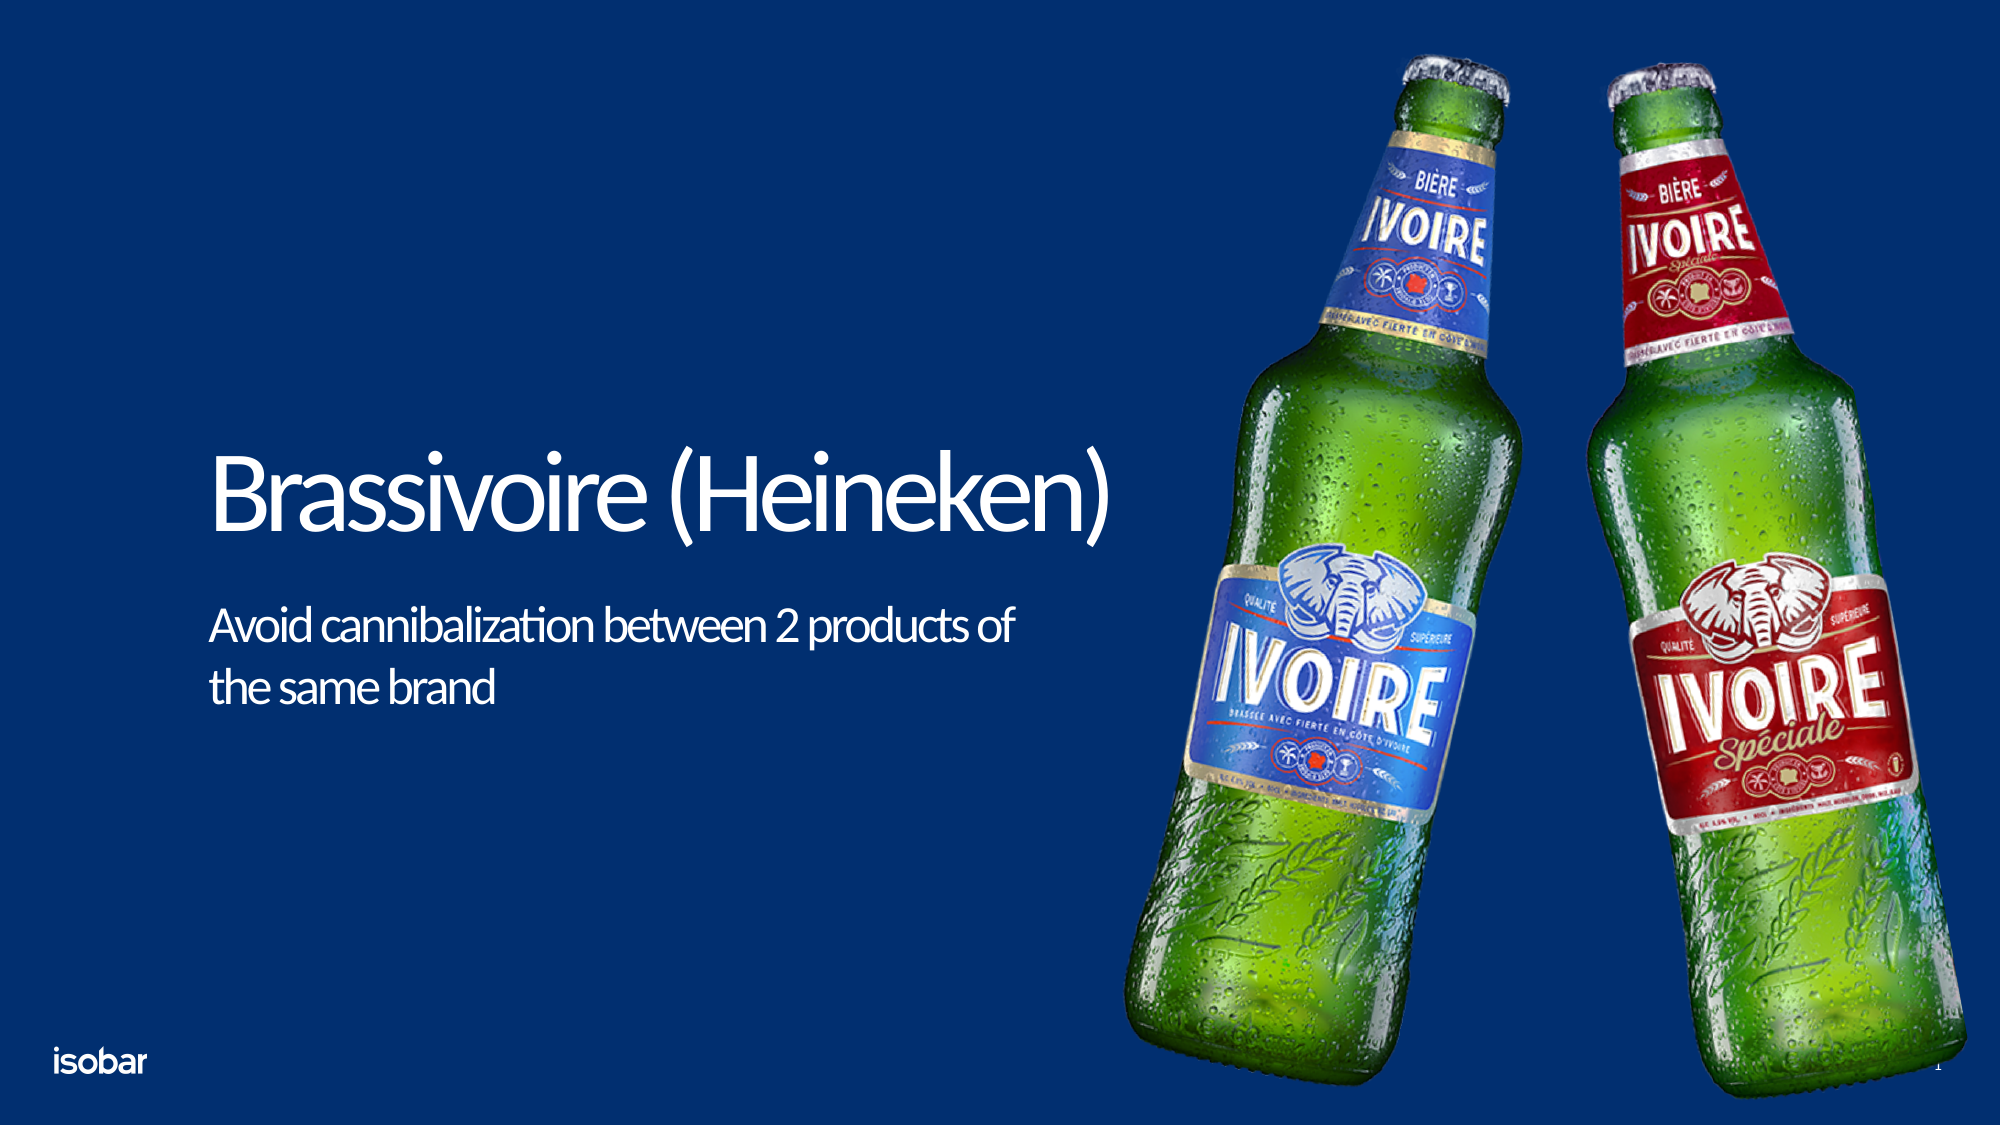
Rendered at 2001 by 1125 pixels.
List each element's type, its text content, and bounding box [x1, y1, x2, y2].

text_box Brassivoire (Heineken) [208, 415, 1140, 556]
picture [54, 1046, 147, 1074]
picture [1105, 15, 1977, 1125]
text_box Avoid cannibalization between 2 products of the same brand [208, 590, 1066, 716]
